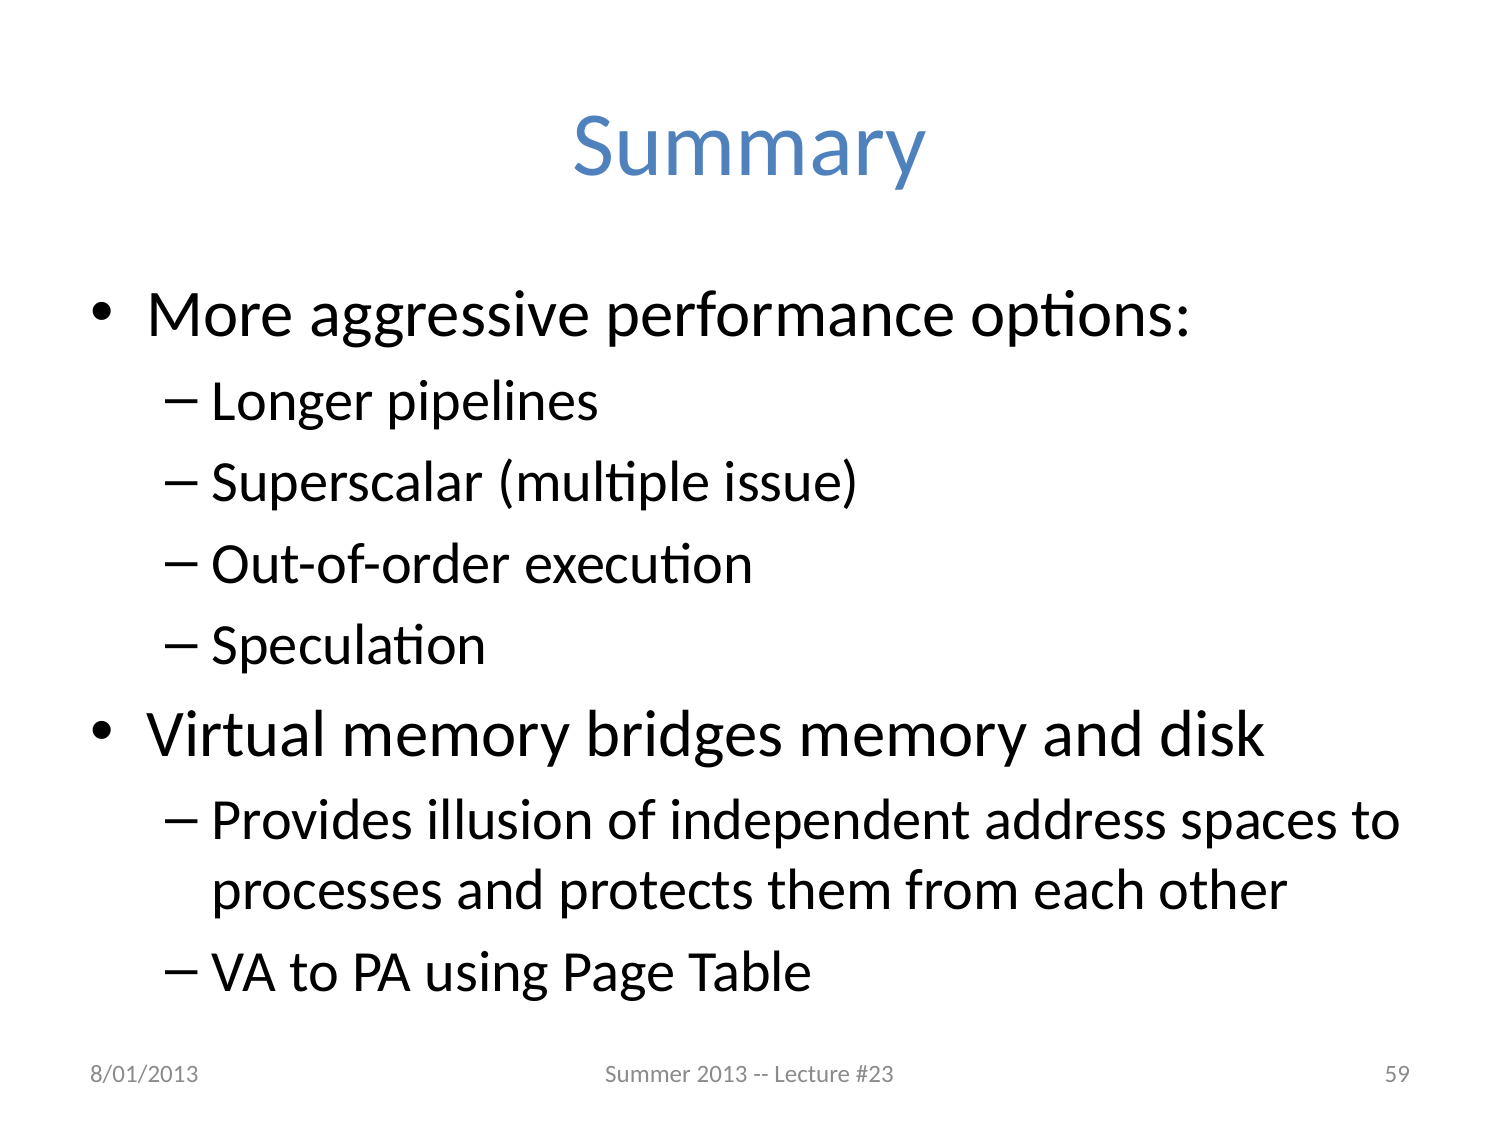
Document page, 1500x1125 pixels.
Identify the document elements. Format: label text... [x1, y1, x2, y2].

list More aggressive performance options: Longer pipelines Superscalar (multiple issue) Out-of-order execution Speculation Virtual memory bridges memory and disk Provides illusion of independent address spaces to processes and protects them from each other VA to PA using Page Table [75, 262, 1425, 1073]
title Summary [75, 45, 1425, 233]
footer Summer 2013 -- Lecture #23 [512, 1042, 988, 1103]
slide_number 59 [1074, 1042, 1425, 1103]
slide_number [75, 1042, 425, 1103]
